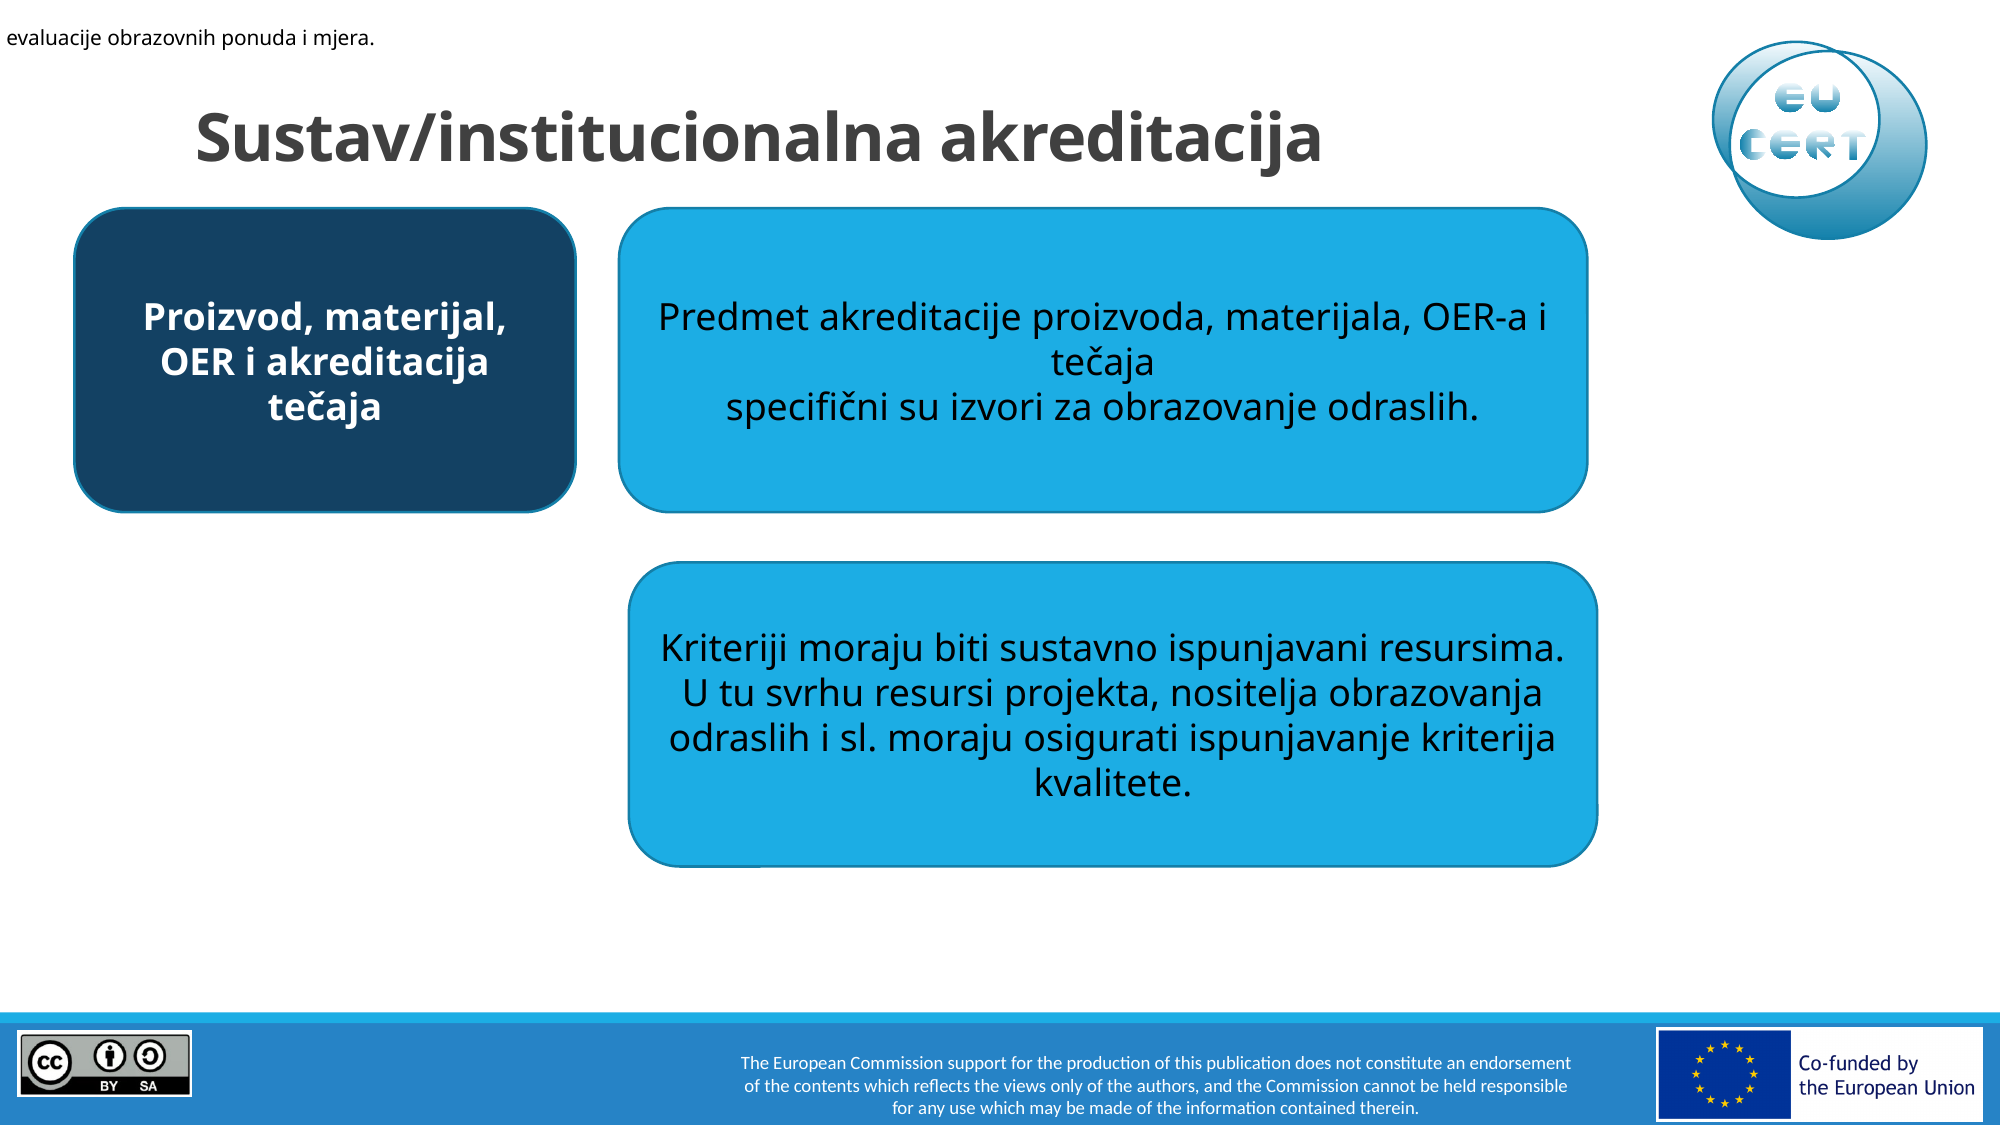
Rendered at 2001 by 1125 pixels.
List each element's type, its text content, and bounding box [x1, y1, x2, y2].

text_box Proizvod, materijal, OER i akreditacija tečaja [73, 206, 577, 514]
picture [17, 1030, 192, 1097]
text_box evaluacije obrazovnih ponuda i mjera. [0, 17, 390, 58]
picture [1656, 1027, 1983, 1122]
text_box Predmet akreditacije proizvoda, materijala, OER-a i tečaja specifični su izvori za obrazovanje odraslih. [617, 206, 1589, 514]
title Sustav/institucionalna akreditacija [180, 47, 1830, 183]
text_box Kriteriji moraju biti sustavno ispunjavani resursima. U tu svrhu resursi projekta, nositelja obrazovanja odraslih i sl. moraju osigurati ispunjavanje kriterija kvalitete. [627, 561, 1599, 868]
